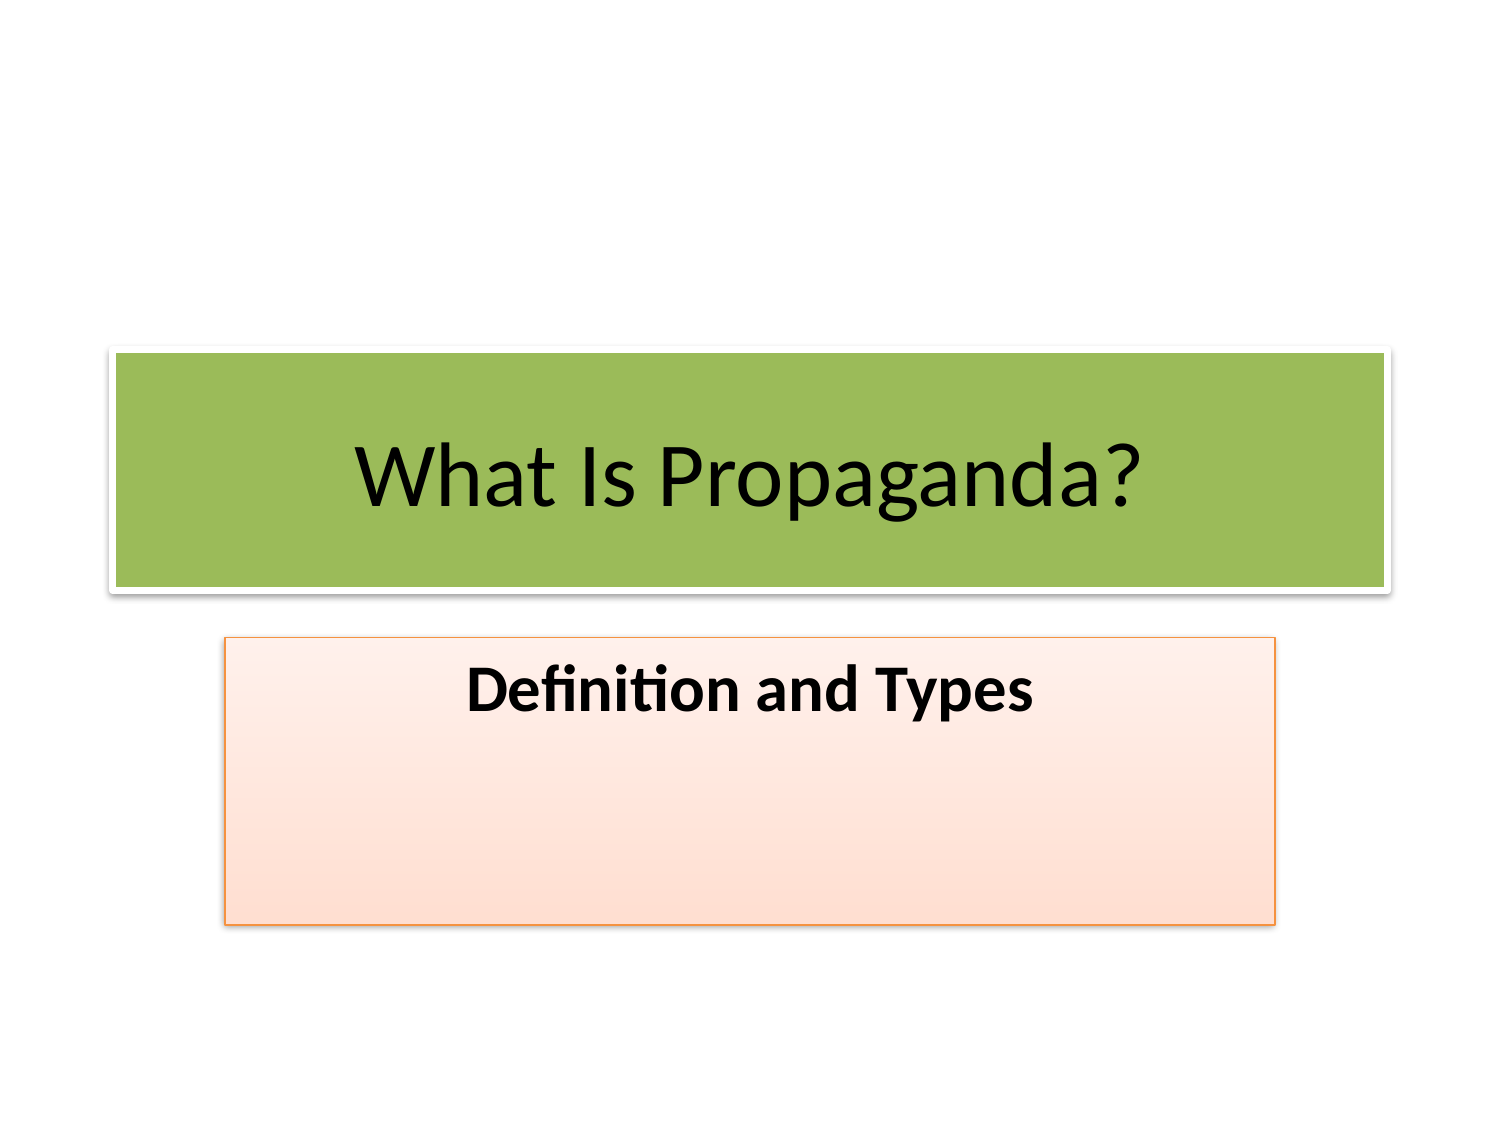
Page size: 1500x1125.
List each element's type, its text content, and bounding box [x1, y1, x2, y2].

subtitle Definition and Types [224, 637, 1276, 926]
title What Is Propaganda? [109, 346, 1391, 594]
